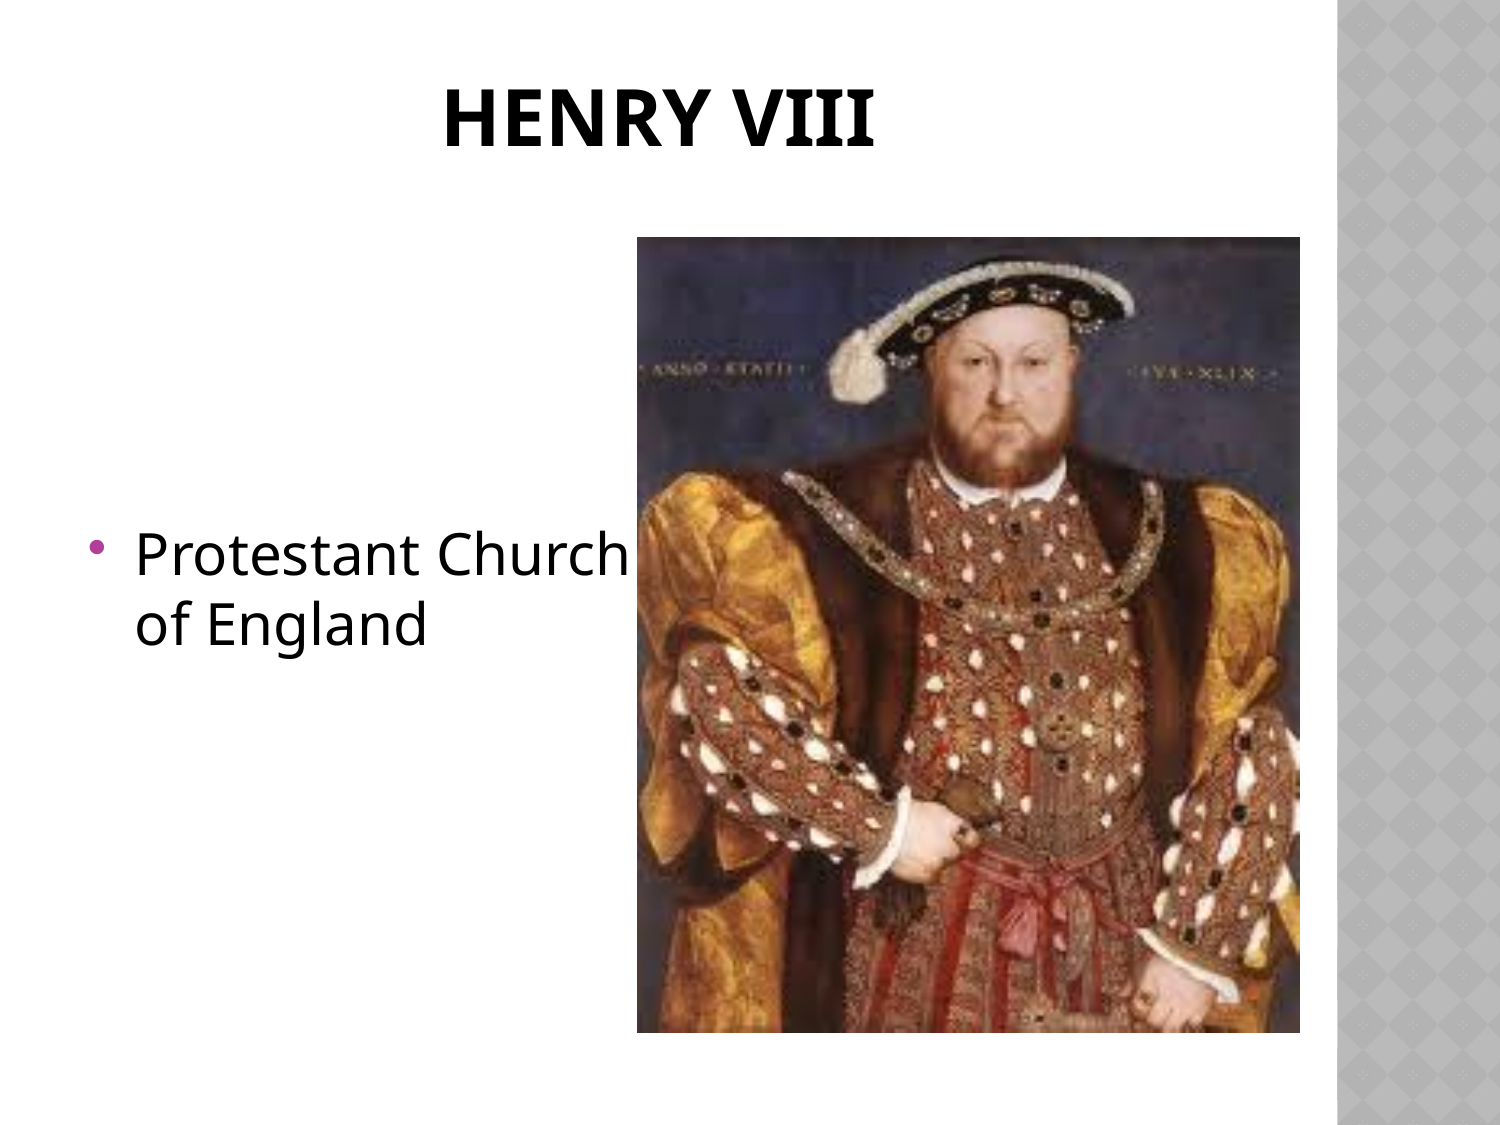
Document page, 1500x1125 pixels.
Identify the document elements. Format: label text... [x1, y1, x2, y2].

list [636, 237, 1301, 1033]
title Henry VIII [75, 52, 1263, 163]
list Protestant Church of England [75, 262, 631, 1005]
